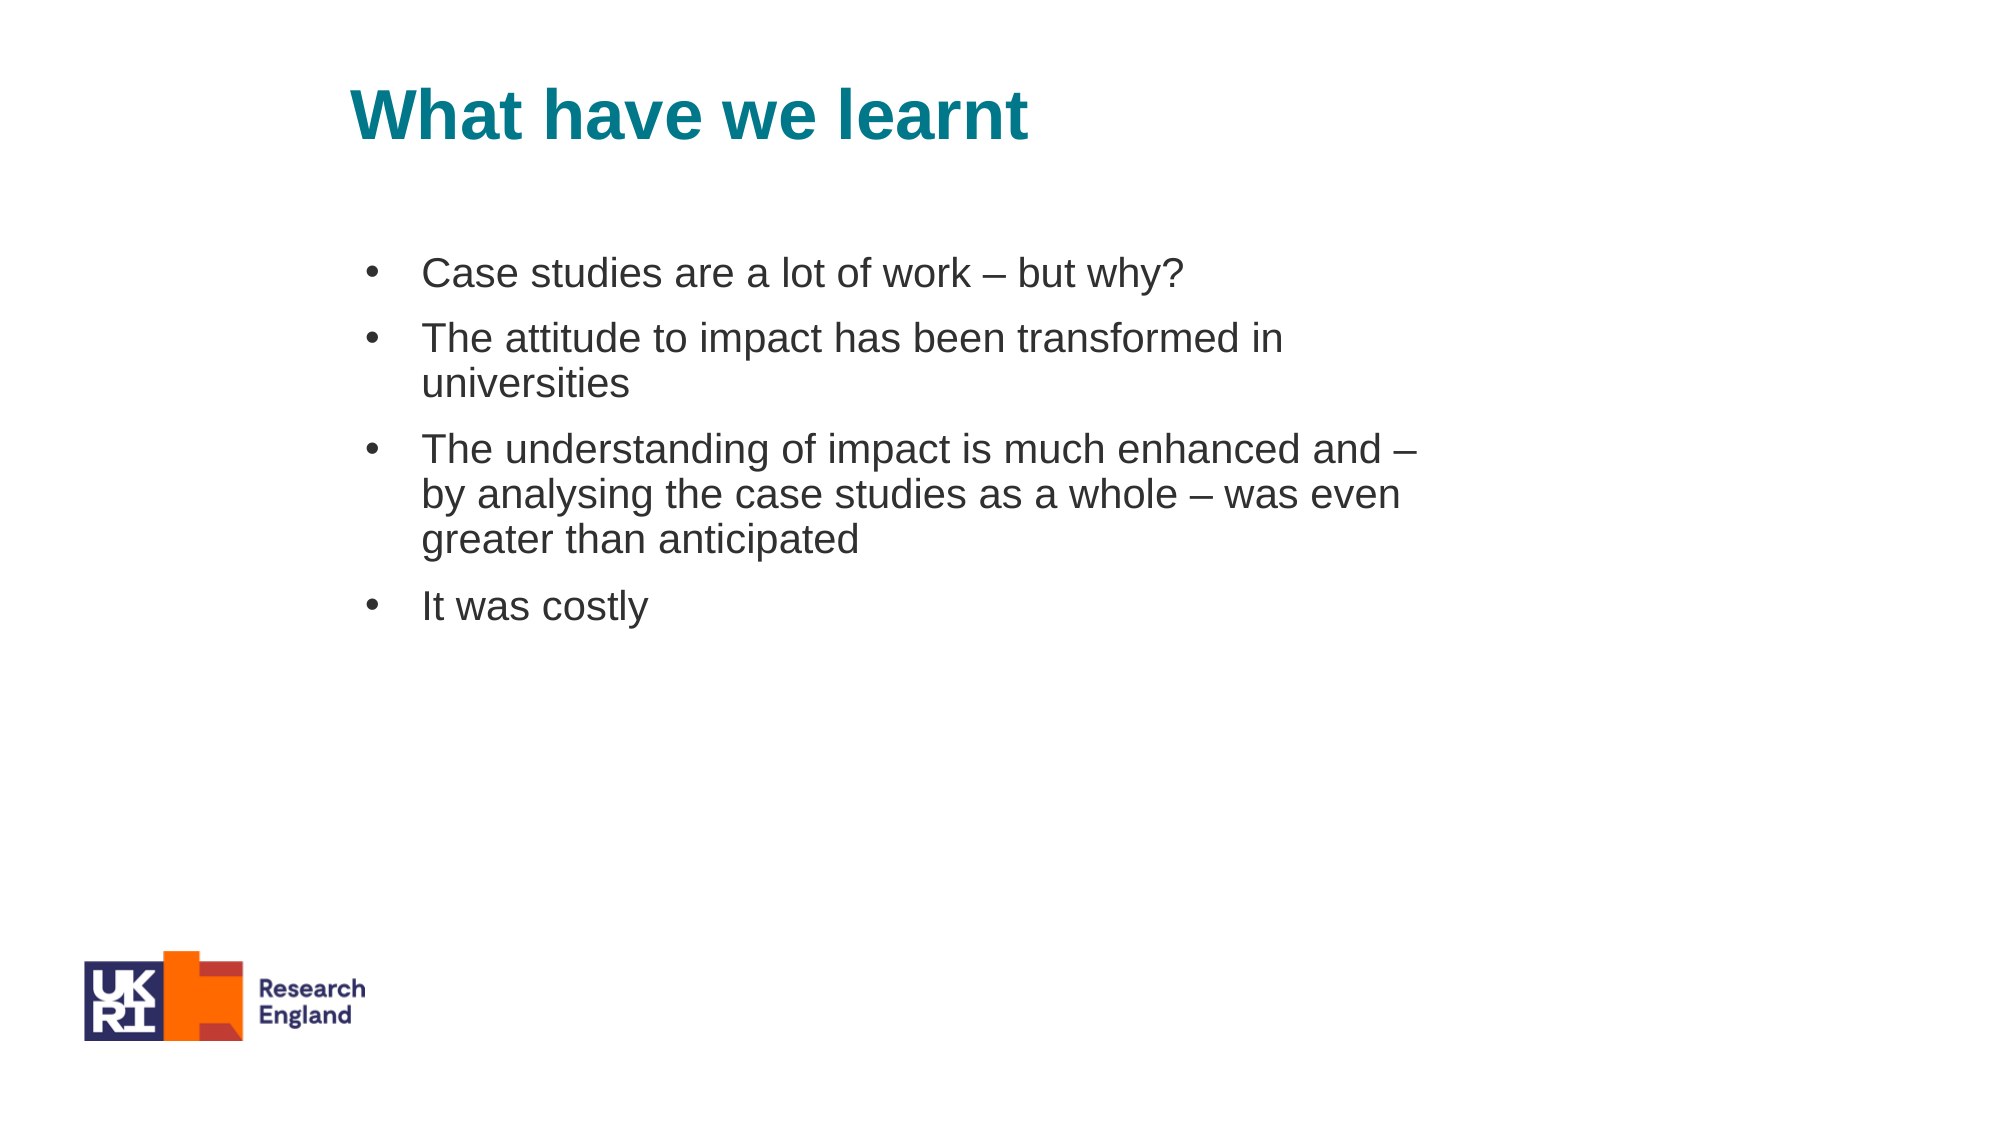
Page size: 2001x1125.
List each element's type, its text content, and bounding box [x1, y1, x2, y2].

text_box What have we learnt [350, 68, 1697, 220]
list Case studies are a lot of work – but why? The attitude to impact has been transformed in universities The understanding of impact is much enhanced and – by analysing the case studies as a whole – was even greater than anticipated It was costly [350, 243, 1473, 986]
picture [84, 951, 365, 1041]
